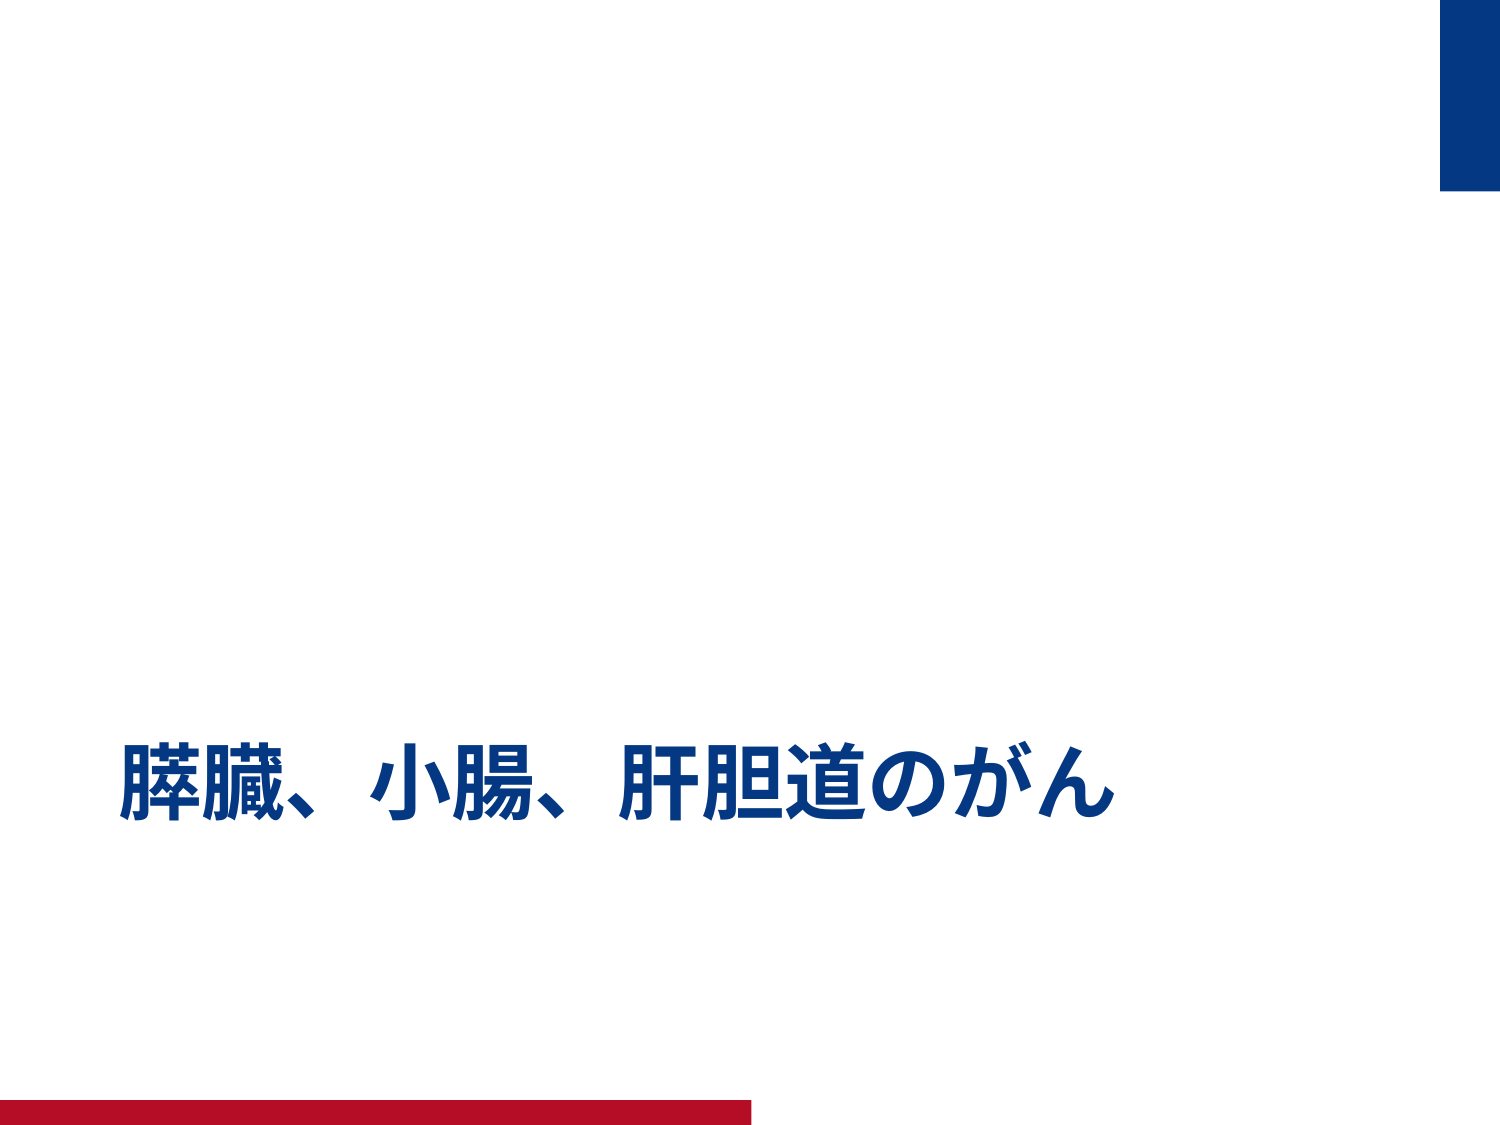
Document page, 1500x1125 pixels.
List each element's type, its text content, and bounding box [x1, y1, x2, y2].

title 膵臓、小腸、肝胆道のがん [118, 722, 1394, 947]
